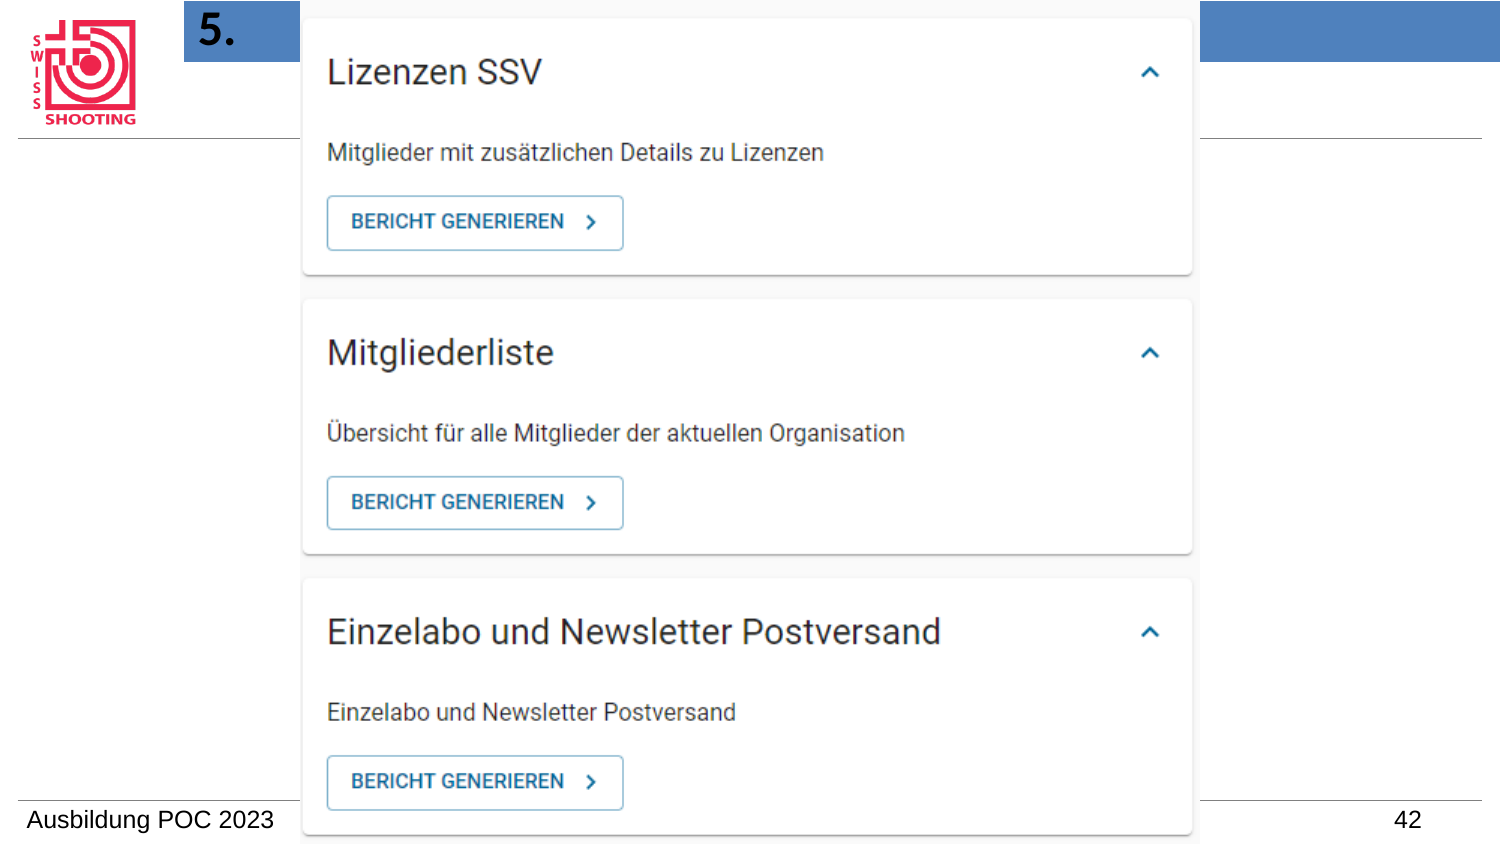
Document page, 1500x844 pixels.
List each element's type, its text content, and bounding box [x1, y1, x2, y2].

table_header 5. [184, 1, 297, 62]
picture [300, 0, 1200, 844]
picture [29, 20, 136, 128]
table_header Auswertungen [1203, 1, 1500, 62]
